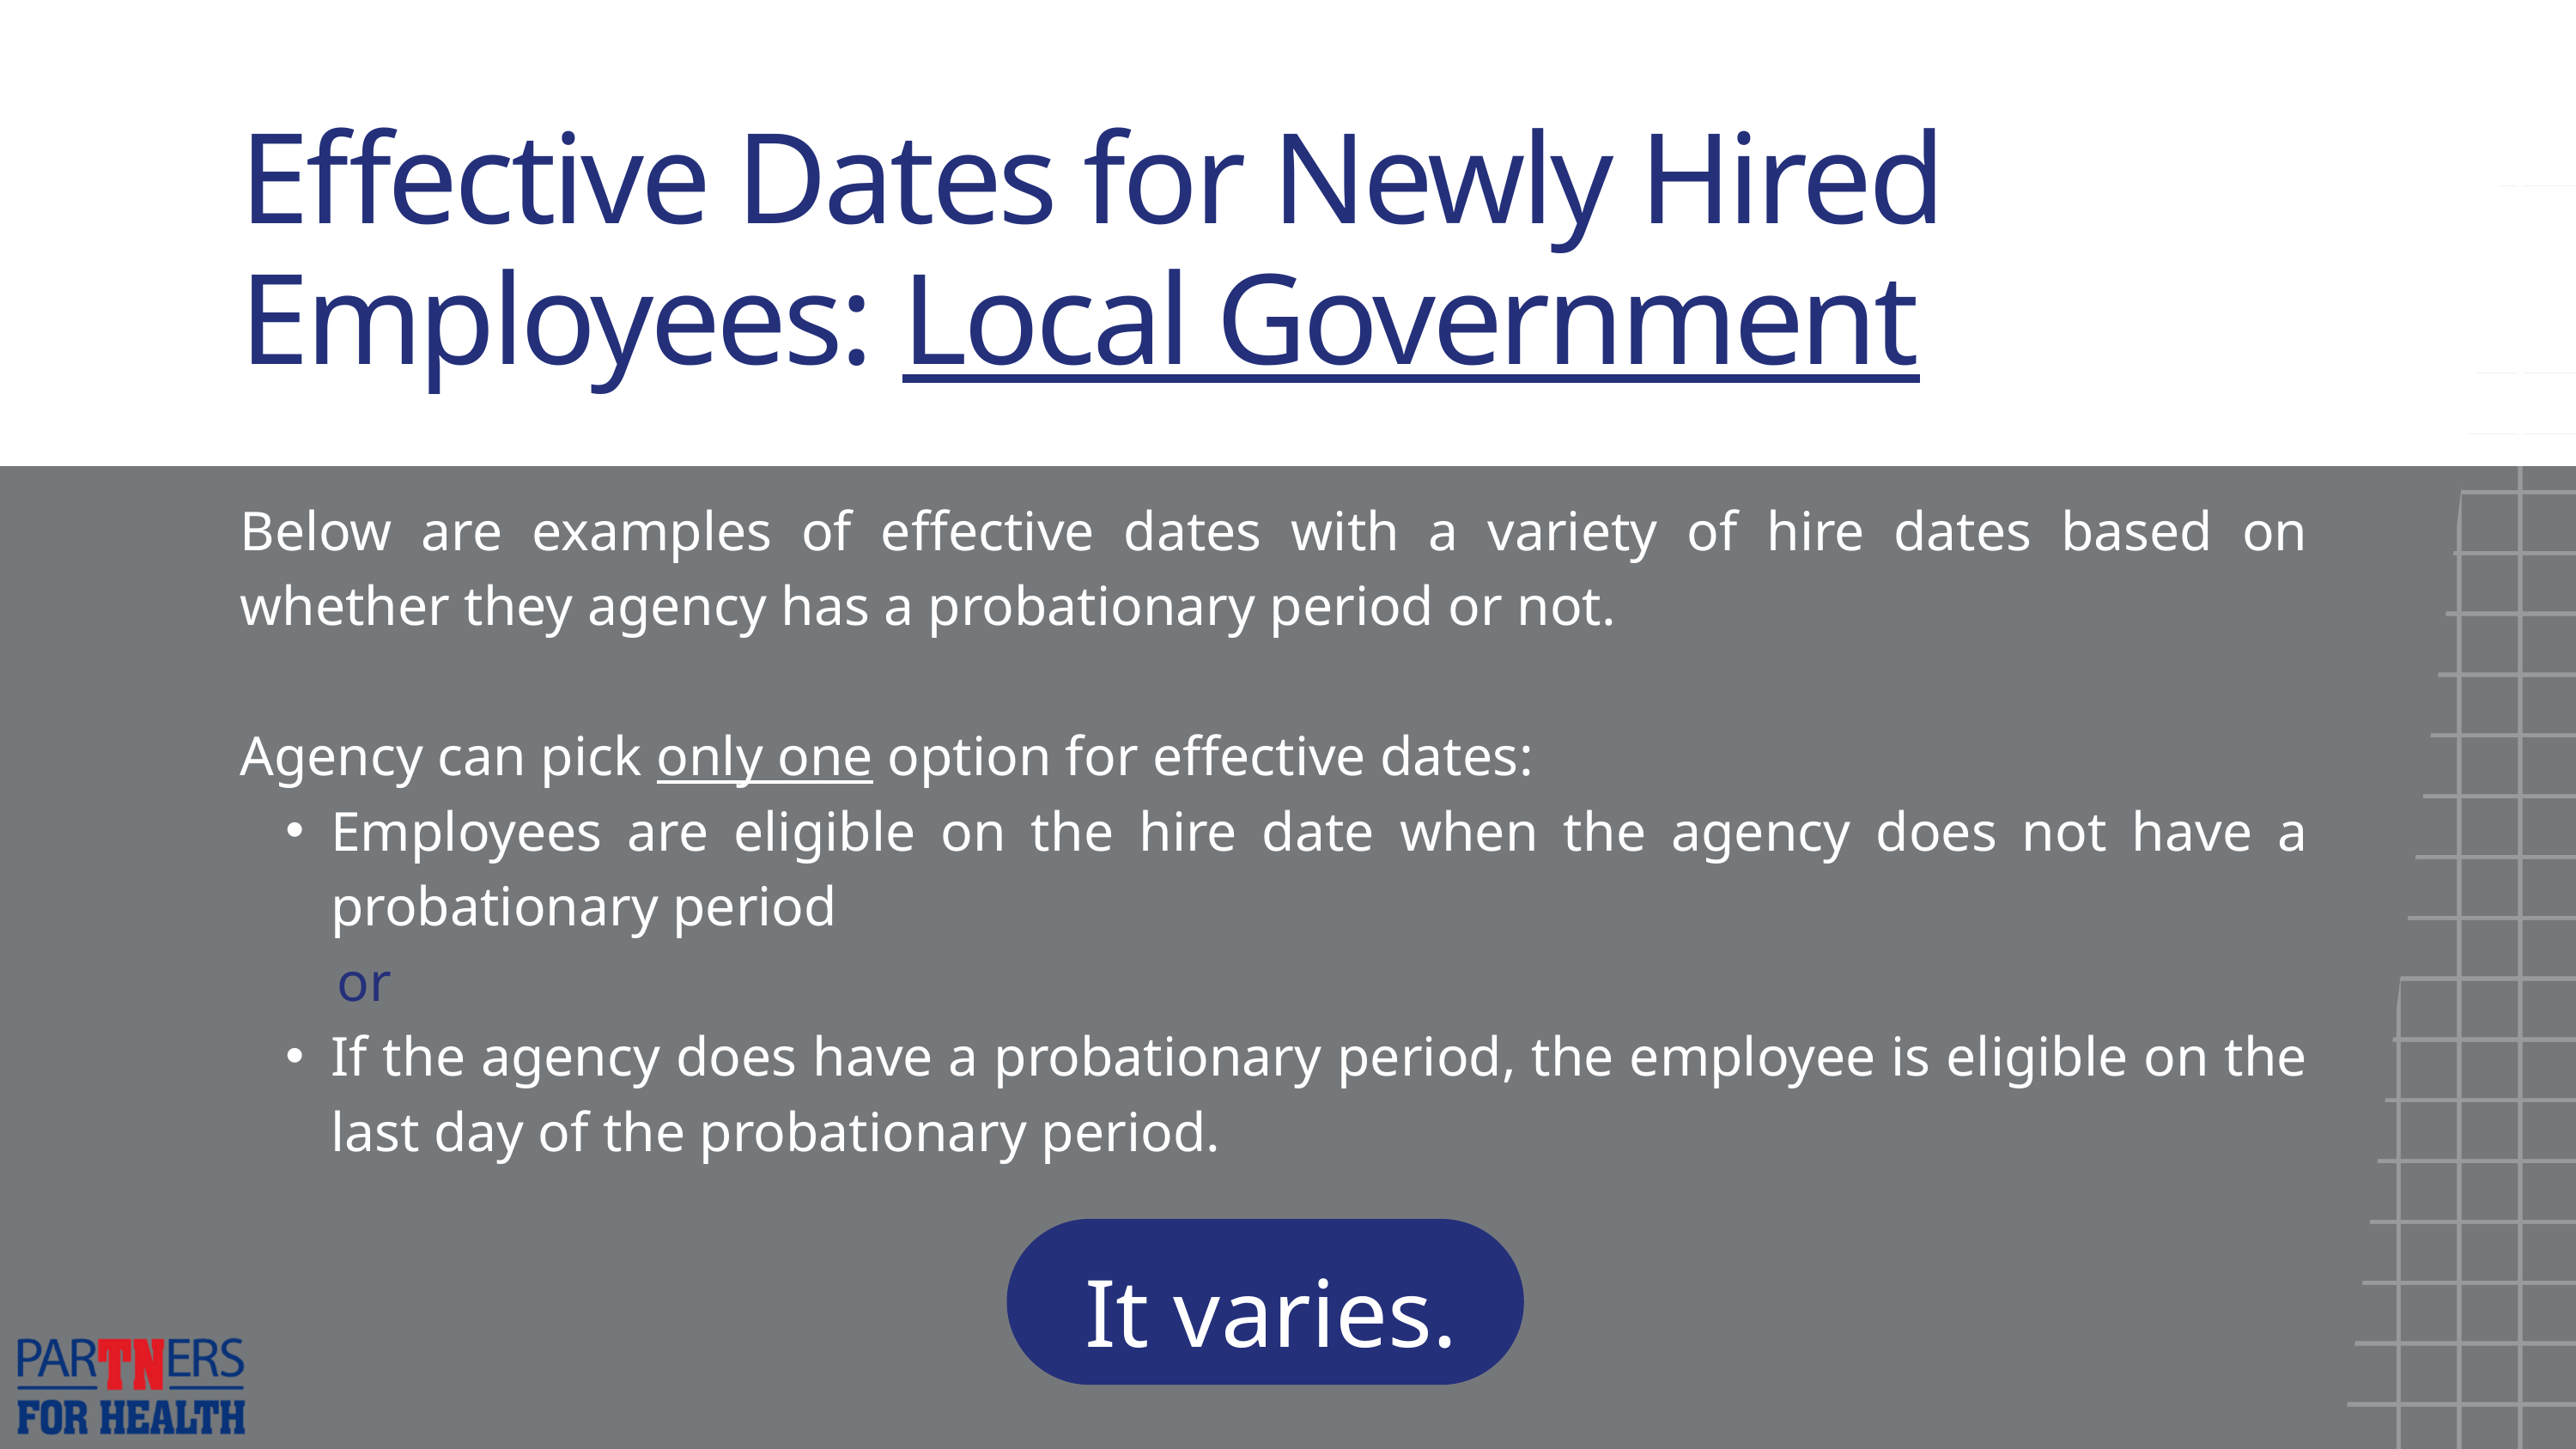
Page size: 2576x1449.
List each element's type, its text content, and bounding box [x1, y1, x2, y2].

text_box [0, 0, 2576, 467]
text_box [2342, 476, 2576, 1449]
text_box Below are examples of effective dates with a variety of hire dates based on whether they agency has a probationary period or not. Agency can pick only one option for effective dates: Employees are eligible on the hire date when the agency does not have a probationary period or If the agency does have a probationary period, the employee is eligible on the last day of the probationary period. [240, 486, 2311, 1449]
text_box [1006, 1218, 1570, 1385]
picture [12, 1328, 252, 1446]
